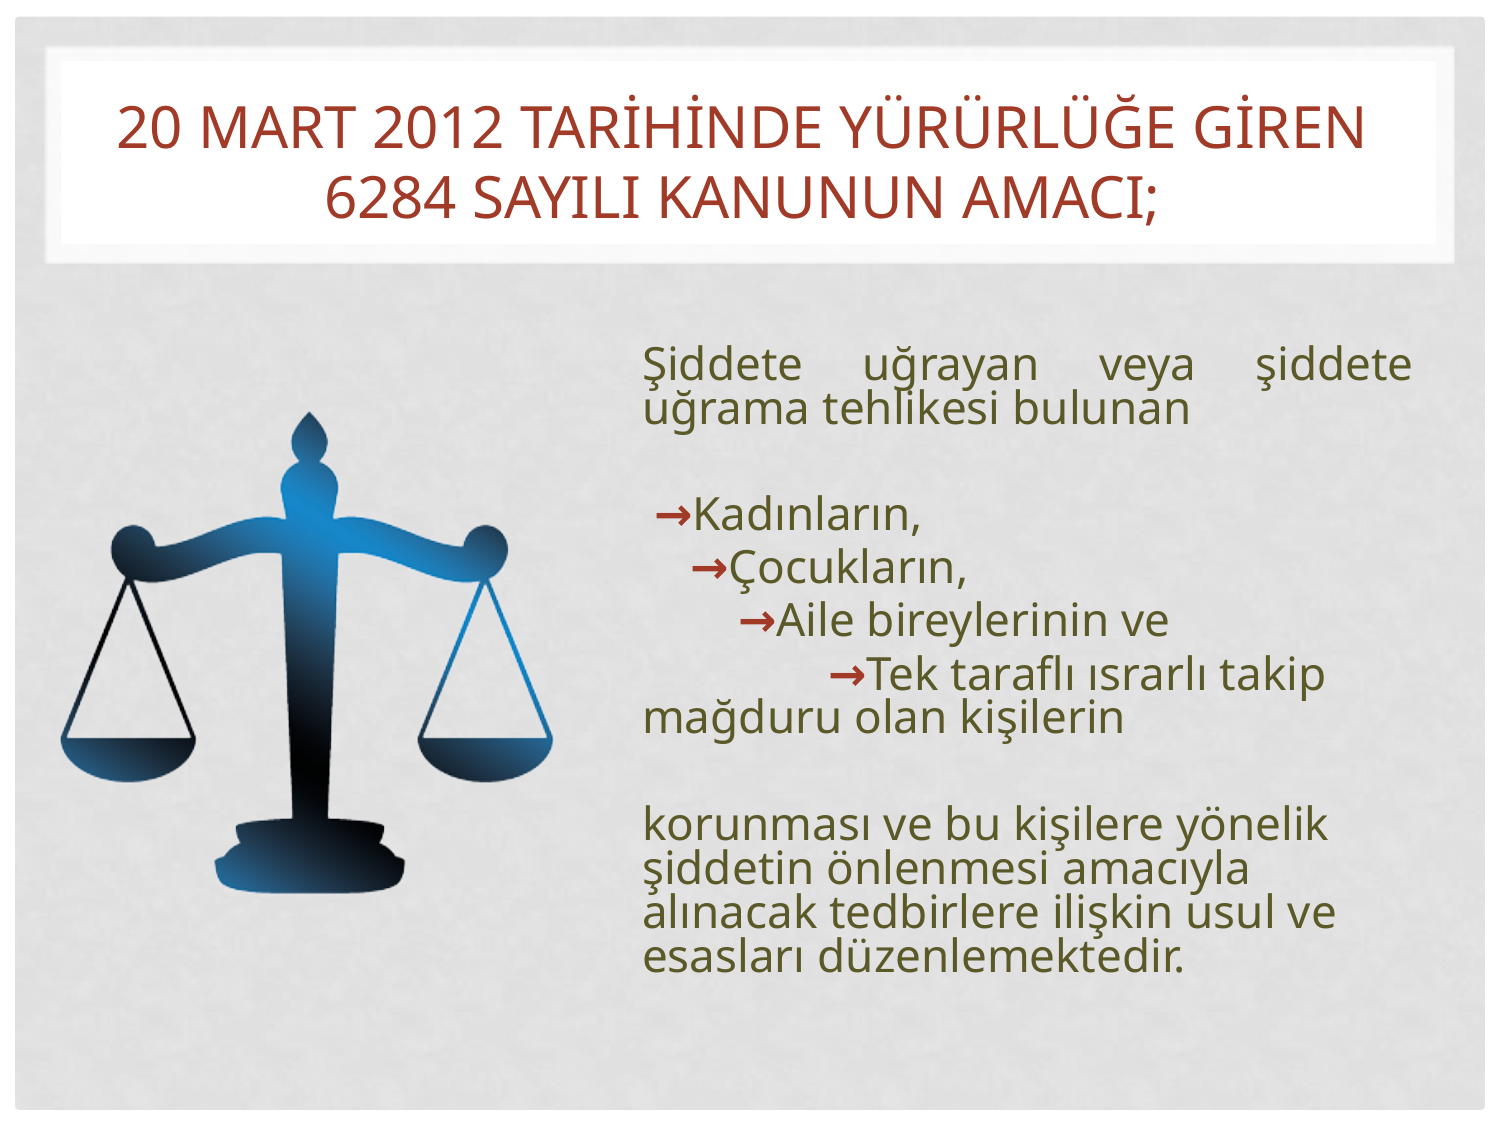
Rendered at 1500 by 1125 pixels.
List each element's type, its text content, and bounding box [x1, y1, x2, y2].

list Şiddete uğrayan veya şiddete uğrama tehlikesi bulunan →Kadınların, →Çocukların, →Aile bireylerinin ve →Tek taraflı ısrarlı takip mağduru olan kişilerin korunması ve bu kişilere yönelik şiddetin önlenmesi amacıyla alınacak tedbirlere ilişkin usul ve esasları düzenlemektedir. [608, 338, 1430, 1035]
picture [15, 16, 1485, 1110]
title 20 MART 2012 TARİHİNDE YÜRÜRLÜĞE GİREN 6284 SAYILI KANUNUN AMACI; [64, 54, 1420, 267]
